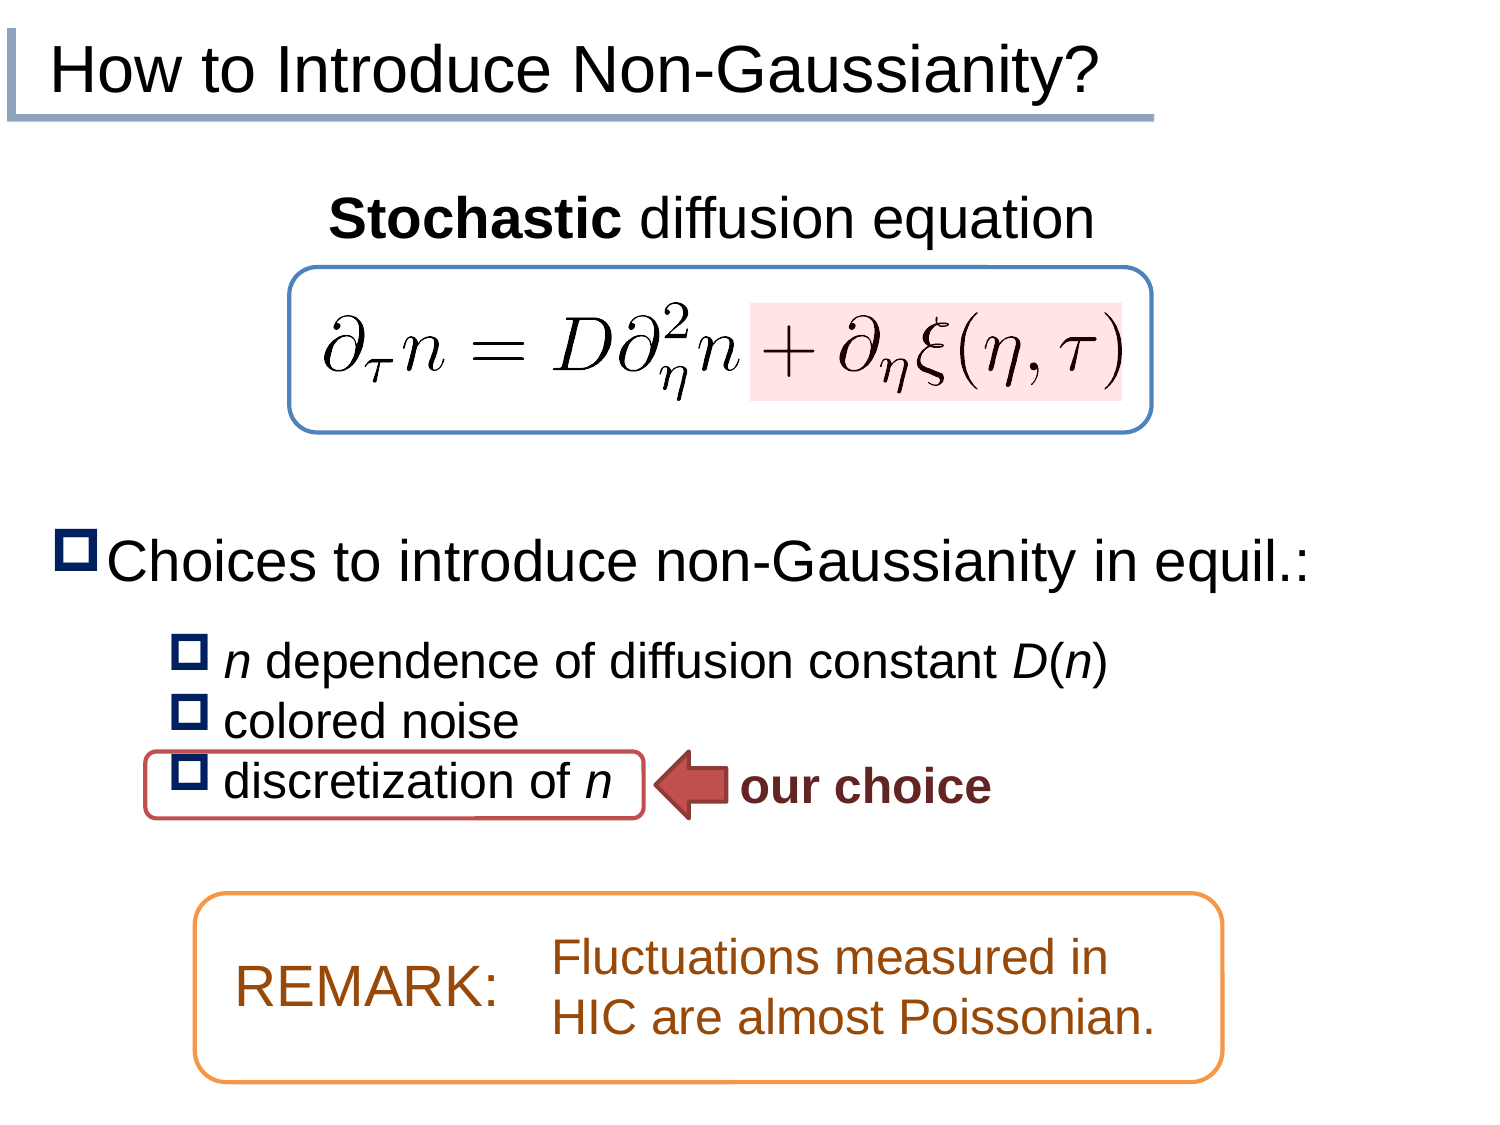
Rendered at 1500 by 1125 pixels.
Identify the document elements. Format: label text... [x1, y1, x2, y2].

text_box Stochastic diffusion equation [313, 172, 1112, 258]
title How to Introduce Non-Gaussianity? [15, 17, 1164, 115]
text_box [287, 264, 1154, 435]
text_box Choices to introduce non-Gaussianity in equil.: [35, 515, 1328, 600]
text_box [145, 746, 1010, 823]
text_box n dependence of diffusion constant D(n) colored noise discretization of n [152, 621, 1125, 817]
picture [324, 302, 1123, 402]
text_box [194, 892, 1223, 1083]
